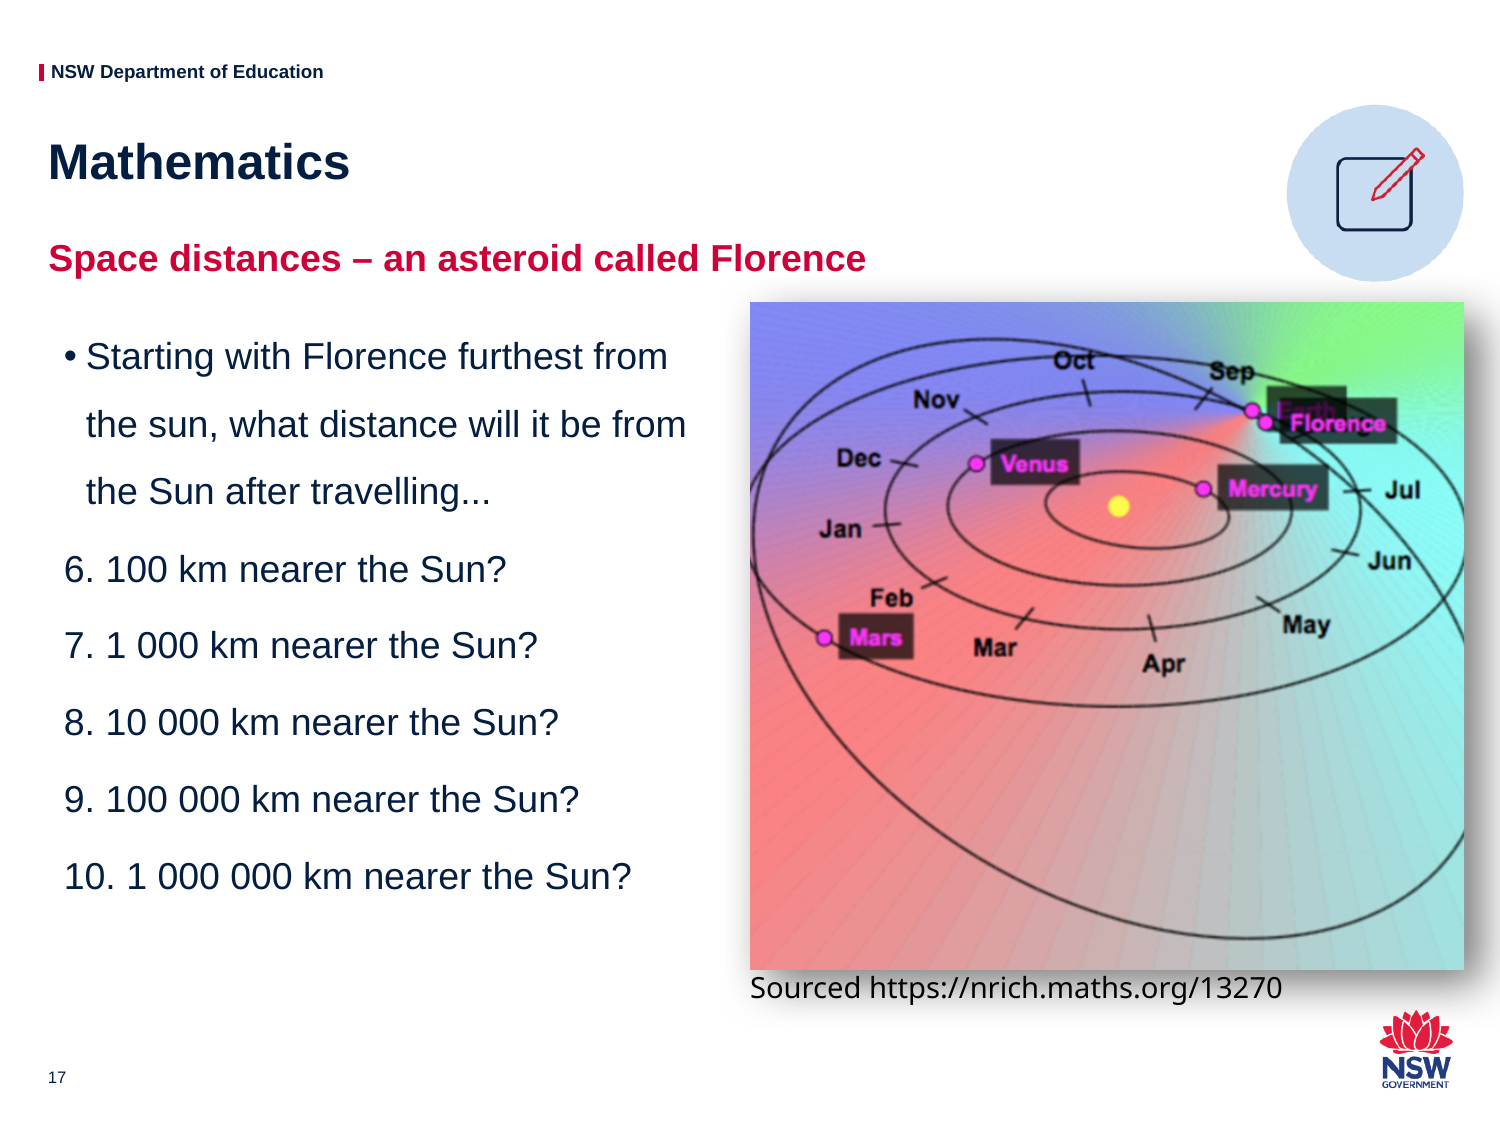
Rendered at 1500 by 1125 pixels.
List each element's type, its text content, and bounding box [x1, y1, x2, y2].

footer 17 [47, 1026, 99, 1087]
picture [749, 302, 1465, 970]
picture [1286, 104, 1464, 282]
title Mathematics [47, 122, 1286, 205]
list Space distances – an asteroid called Florence [48, 205, 1286, 274]
picture [1375, 1004, 1457, 1093]
text_box Sourced https://nrich.maths.org/13270 [750, 970, 1330, 1027]
list Starting with Florence furthest from the sun, what distance will it be from the Sun after travelling... 6. 100 km nearer the Sun? 7. 1 000 km nearer the Sun? 8. 10 000 km nearer the Sun? 9. 100 000 km nearer the Sun? 10. 1 000 000 km nearer the Sun? [48, 302, 729, 970]
